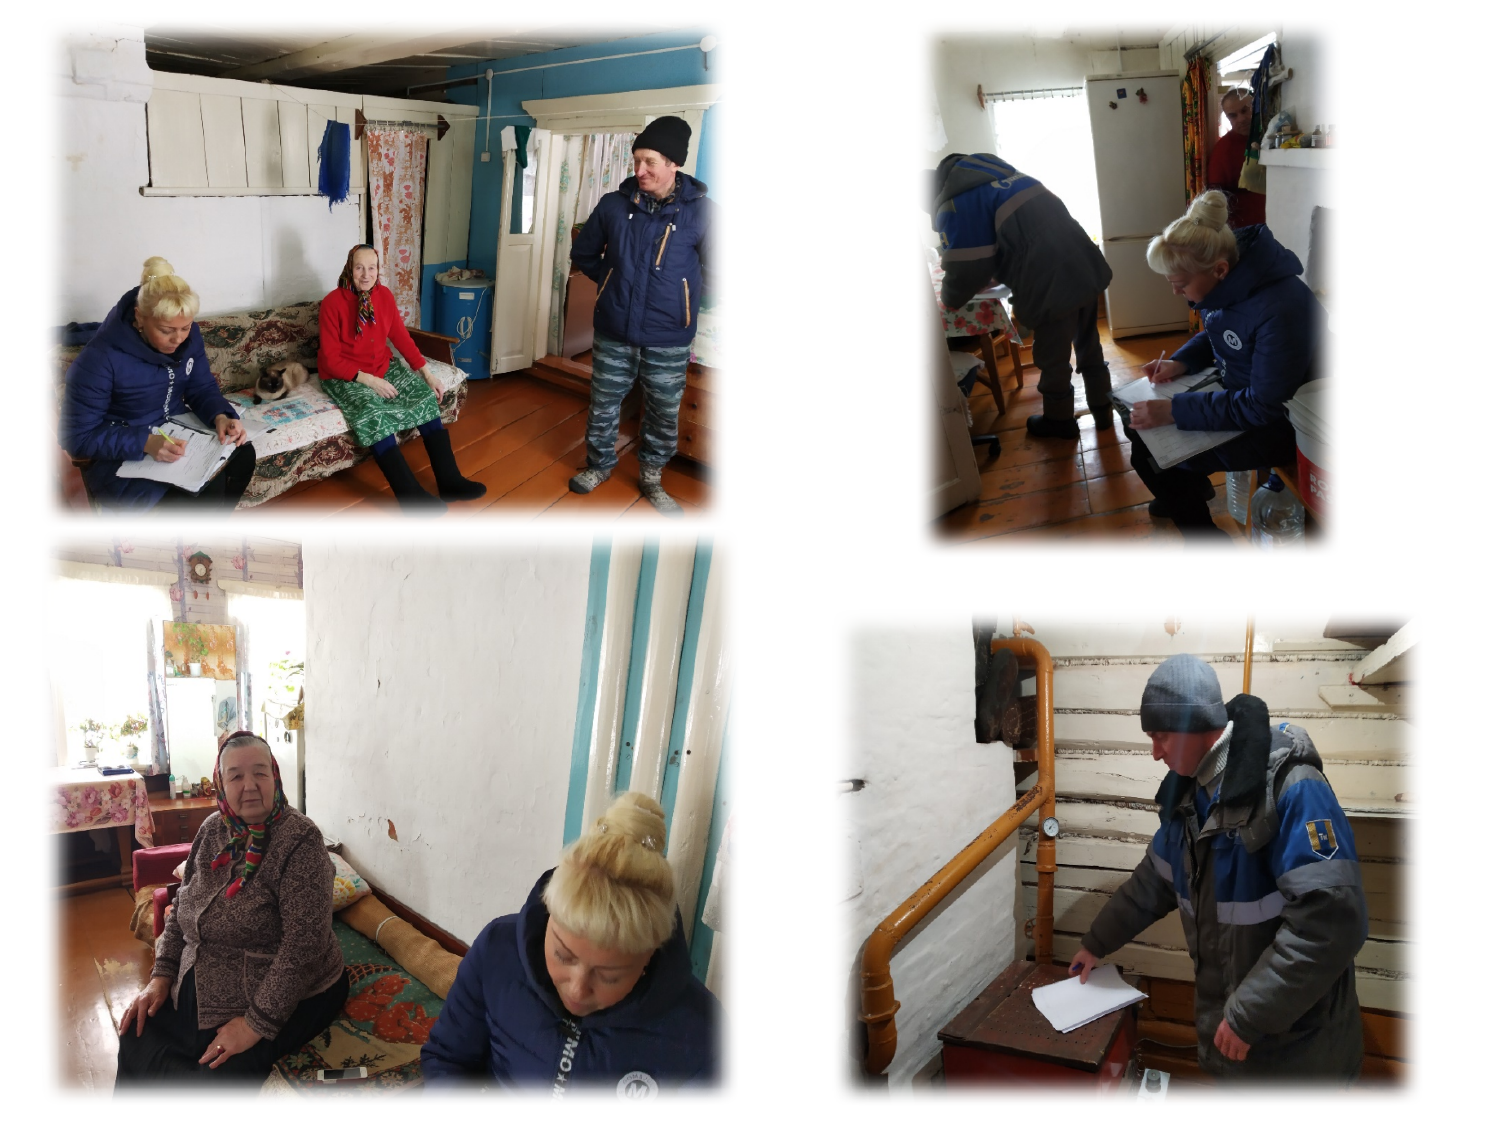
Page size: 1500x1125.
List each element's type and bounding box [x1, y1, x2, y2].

list [832, 609, 1424, 1107]
picture [41, 17, 739, 1107]
picture [915, 17, 1341, 559]
